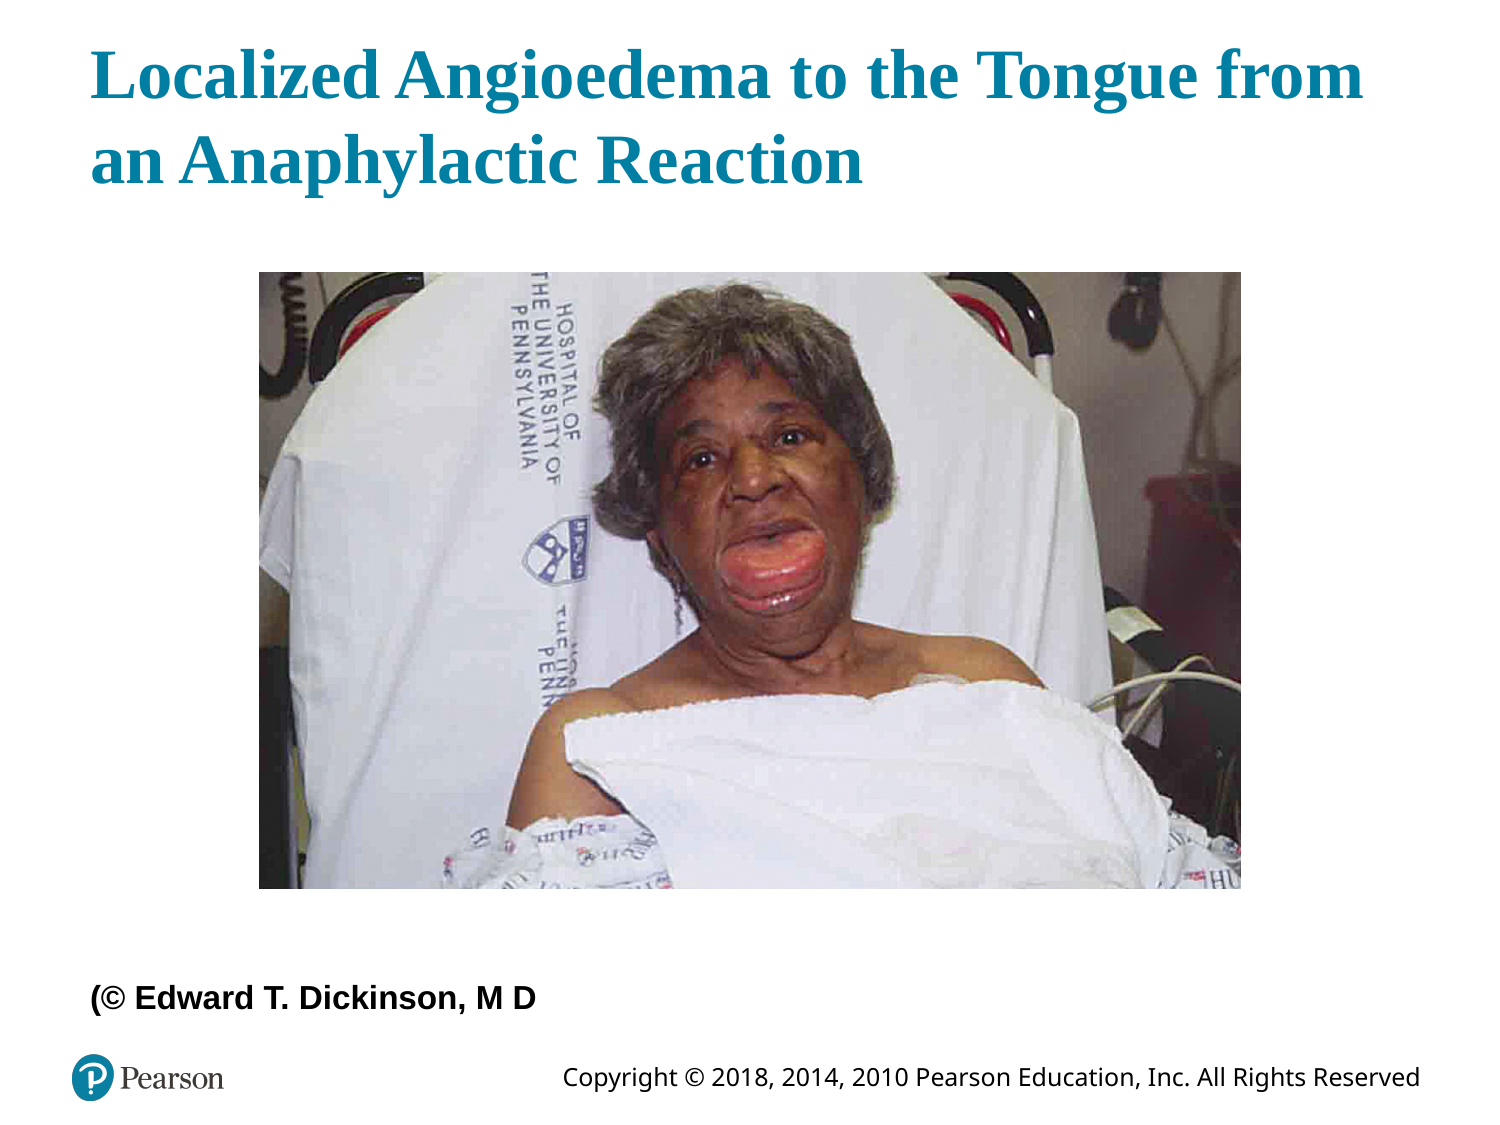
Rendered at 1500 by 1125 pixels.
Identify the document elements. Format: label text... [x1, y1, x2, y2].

picture [259, 272, 1241, 889]
title Localized Angioedema to the Tongue from an Anaphylactic Reaction [75, 37, 1425, 213]
picture [98, 1054, 224, 1101]
picture [72, 1087, 83, 1101]
picture [80, 1063, 106, 1088]
list (© Edward T. Dickinson, M D [75, 948, 1425, 1031]
picture [72, 1054, 88, 1070]
